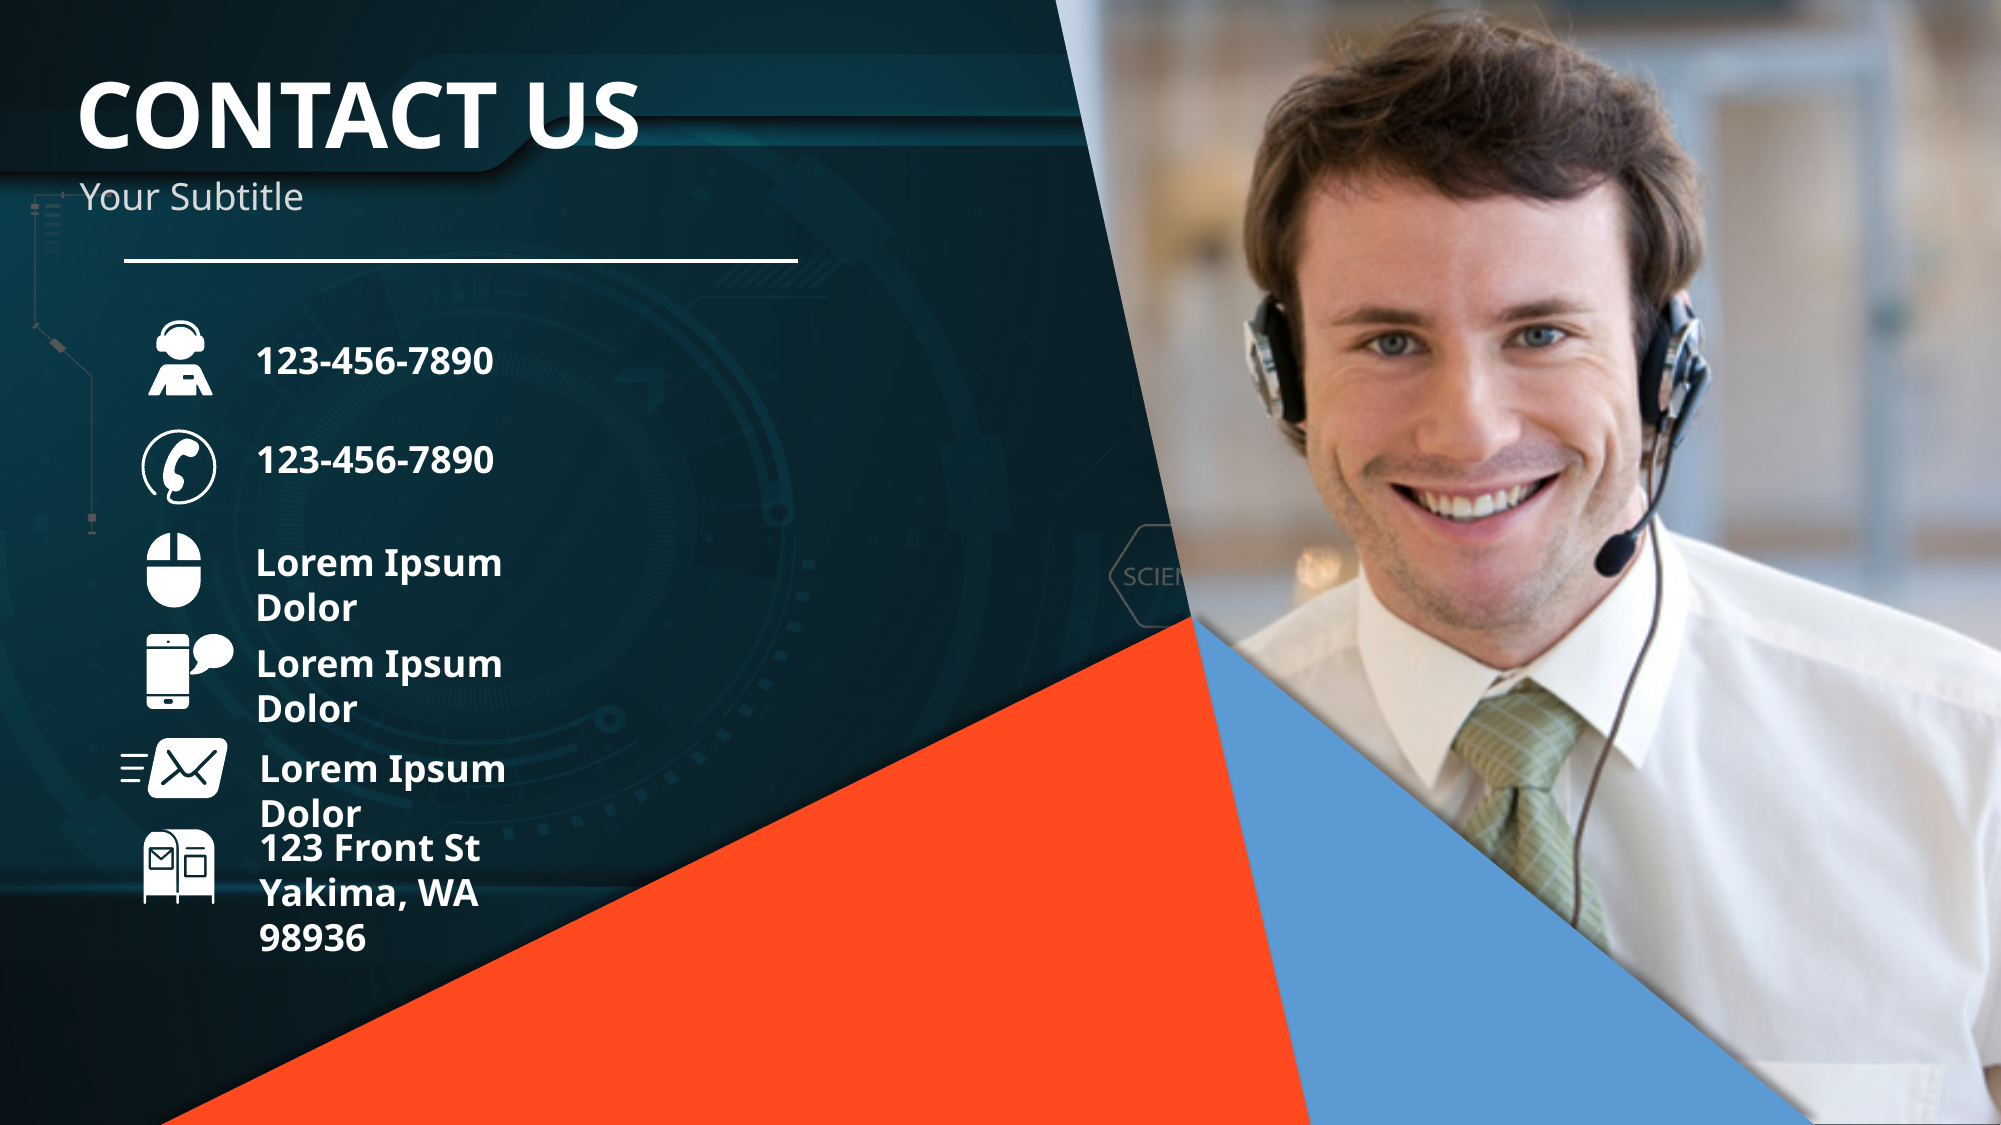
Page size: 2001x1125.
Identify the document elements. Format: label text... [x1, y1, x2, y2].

text_box Lorem Ipsum Dolor [240, 531, 586, 632]
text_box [148, 320, 213, 396]
text_box Lorem Ipsum Dolor [240, 632, 586, 738]
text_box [60, 49, 1020, 227]
text_box 123-456-7890 [241, 428, 541, 489]
text_box [146, 532, 171, 561]
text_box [143, 829, 215, 905]
text_box [146, 566, 201, 608]
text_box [120, 737, 228, 798]
text_box [1195, 617, 1817, 1125]
text_box [158, 614, 1312, 1125]
text_box [177, 532, 201, 561]
text_box [141, 429, 217, 505]
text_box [146, 633, 234, 709]
text_box 123-456-7890 [240, 329, 541, 390]
text_box [1054, 0, 2000, 1125]
text_box 123 Front St Yakima, WA 98936 [244, 816, 590, 967]
text_box Lorem Ipsum Dolor [244, 737, 590, 816]
